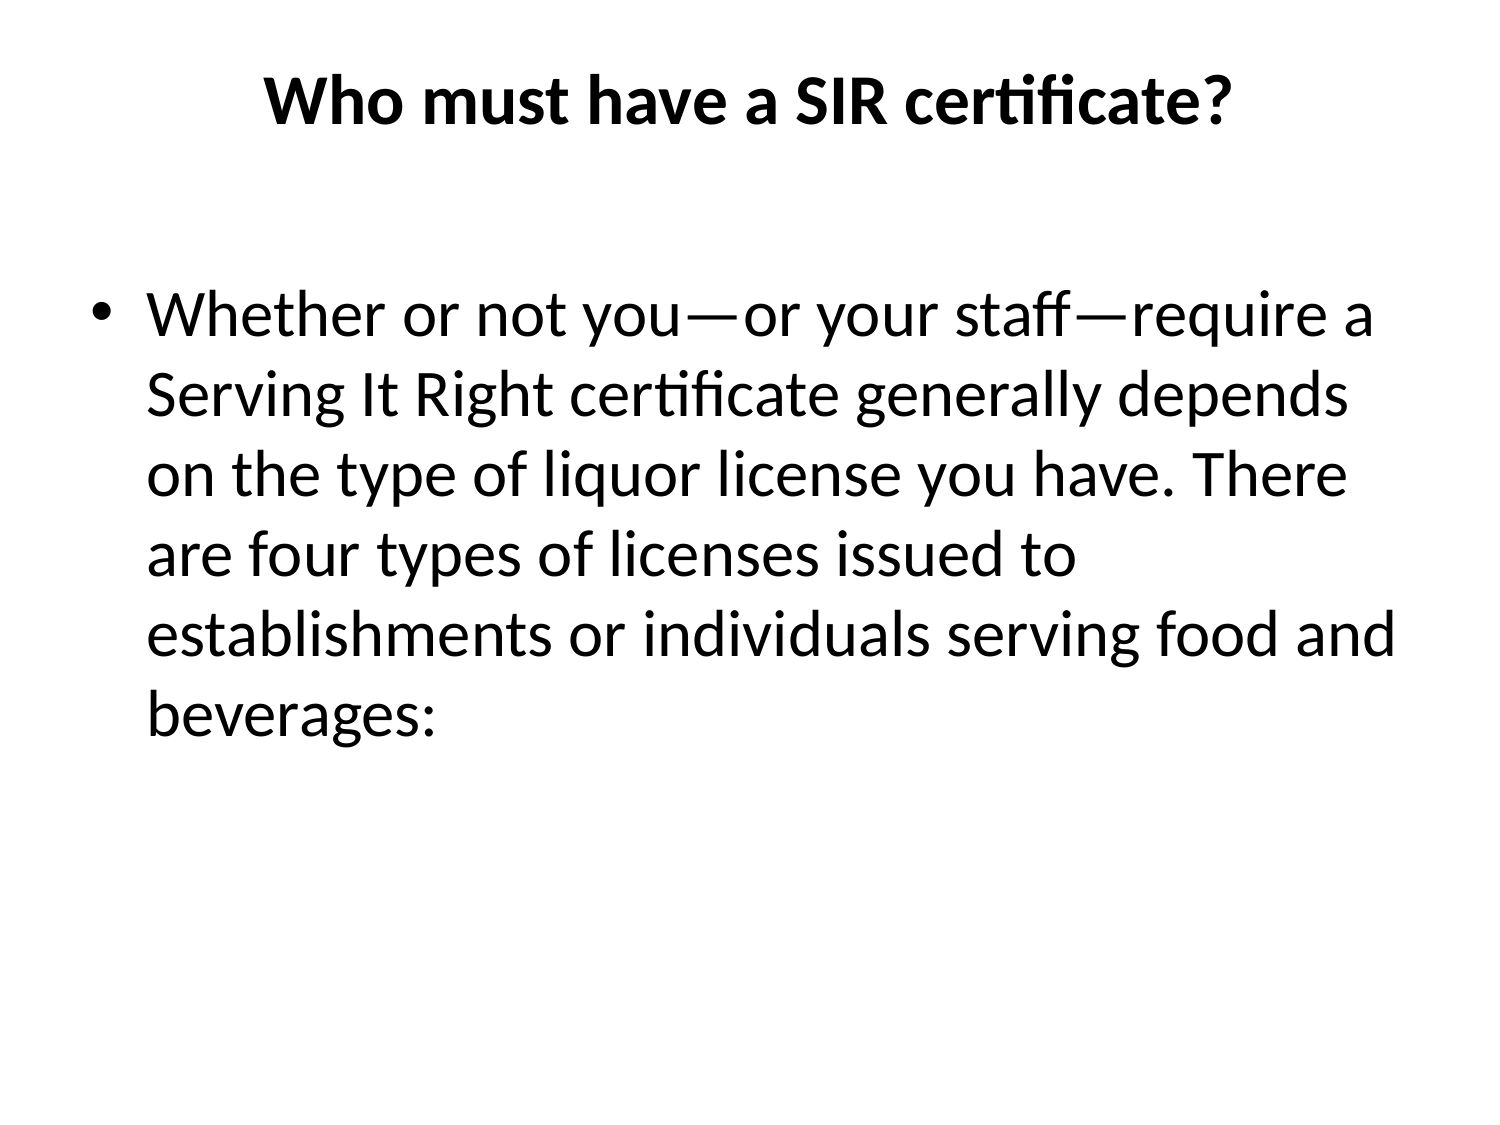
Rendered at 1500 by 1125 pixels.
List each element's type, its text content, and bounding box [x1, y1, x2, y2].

title Who must have a SIR certificate? [75, 45, 1425, 233]
list Whether or not you—or your staff—require a Serving It Right certificate generally depends on the type of liquor license you have. There are four types of licenses issued to establishments or individuals serving food and beverages: [75, 262, 1425, 1005]
